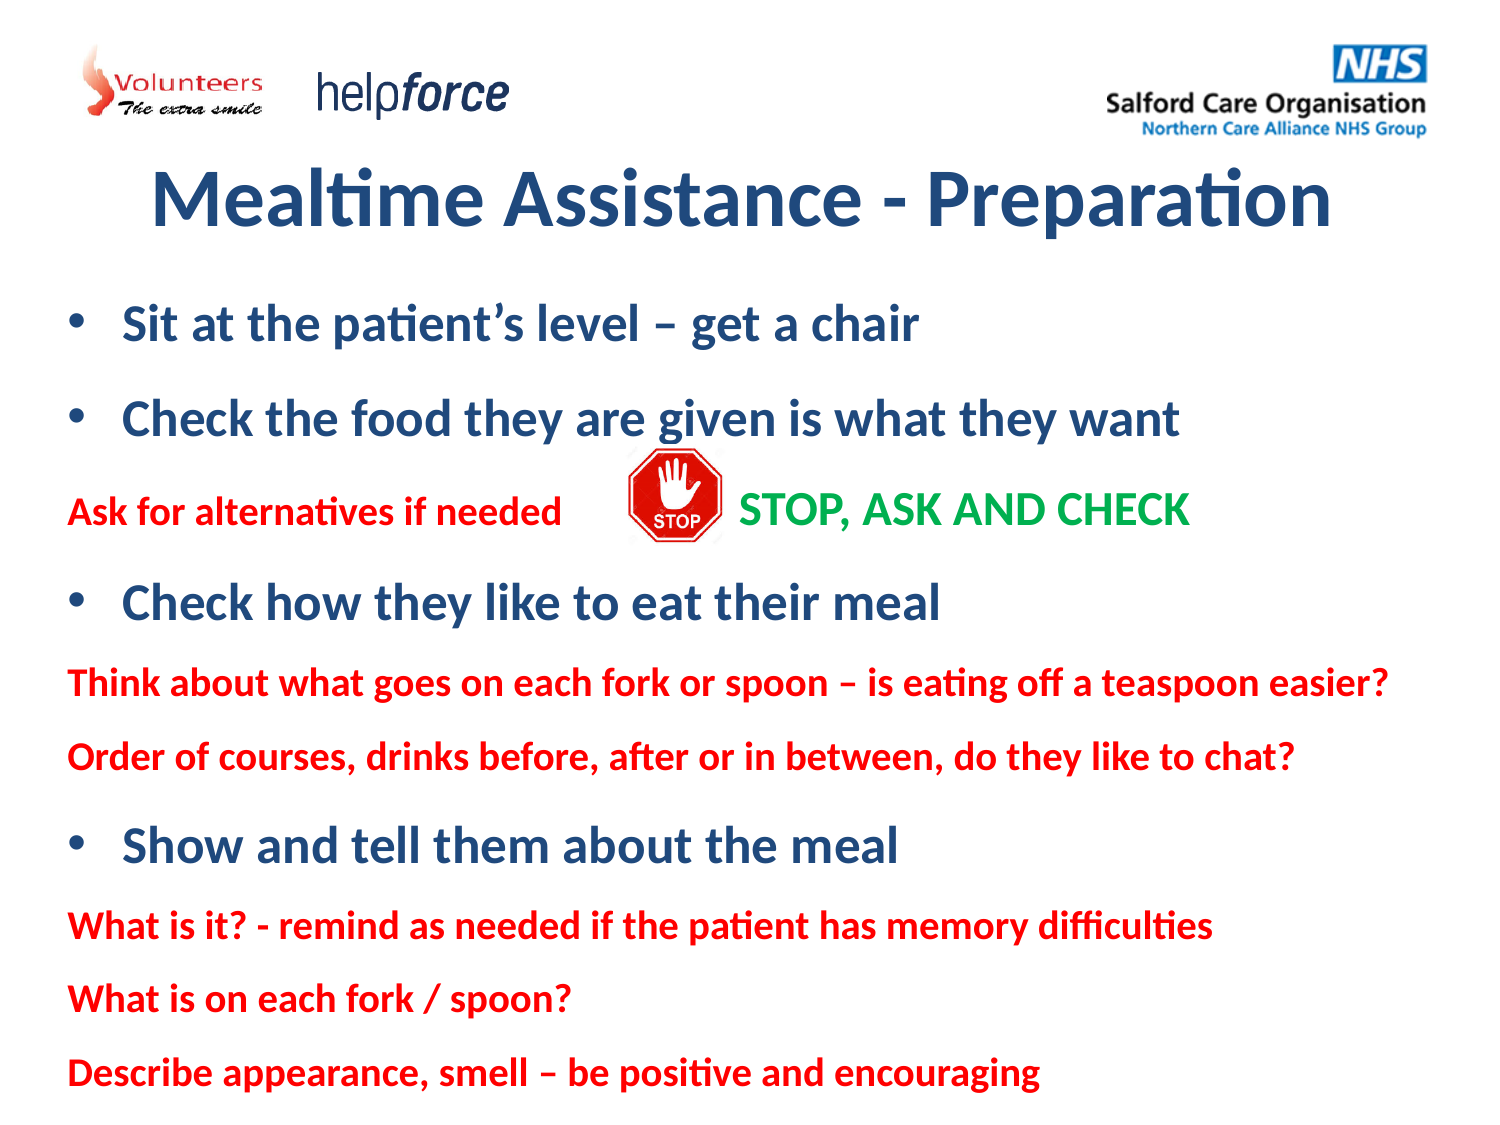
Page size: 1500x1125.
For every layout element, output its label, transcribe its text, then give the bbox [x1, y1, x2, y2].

picture [1102, 43, 1428, 153]
text_box Mealtime Assistance - Preparation [67, 135, 1418, 248]
text_box Sit at the patient’s level – get a chair Check the food they are given is what they want Ask for alternatives if needed STOP, ASK AND CHECK Check how they like to eat their meal Think about what goes on each fork or spoon – is eating off a teaspoon easier? Order of courses, drinks before, after or in between, do they like to chat? Show and tell them about the meal What is it? - remind as needed if the patient has memory difficulties What is on each fork / spoon? Describe appearance, smell – be positive and encouraging [52, 248, 1459, 1106]
picture [300, 58, 531, 136]
picture [52, 30, 280, 127]
picture [623, 444, 726, 546]
